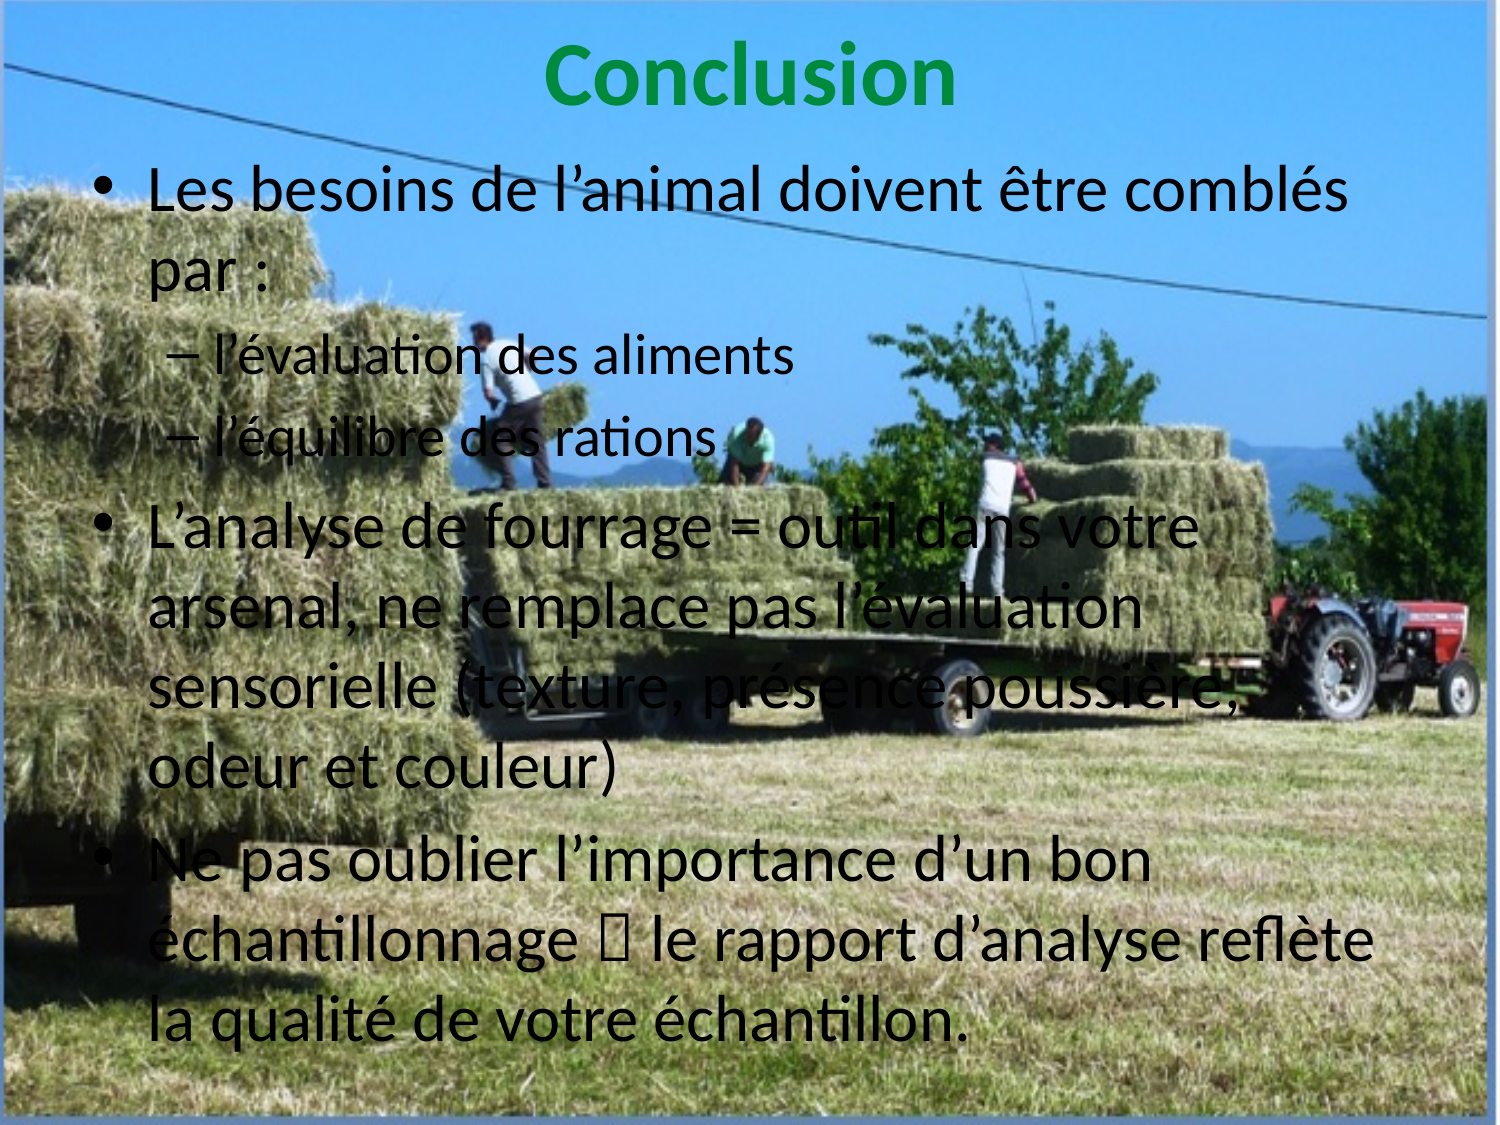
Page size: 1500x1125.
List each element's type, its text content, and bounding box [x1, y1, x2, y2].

picture [0, 0, 1500, 1125]
title Conclusion [76, 0, 1427, 137]
list Les besoins de l’animal doivent être comblés par : l’évaluation des aliments l’équilibre des rations L’analyse de fourrage = outil dans votre arsenal, ne remplace pas l’évaluation sensorielle (texture, présence poussière, odeur et couleur) Ne pas oublier l’importance d’un bon échantillonnage  le rapport d’analyse reflète la qualité de votre échantillon. [76, 137, 1427, 1076]
